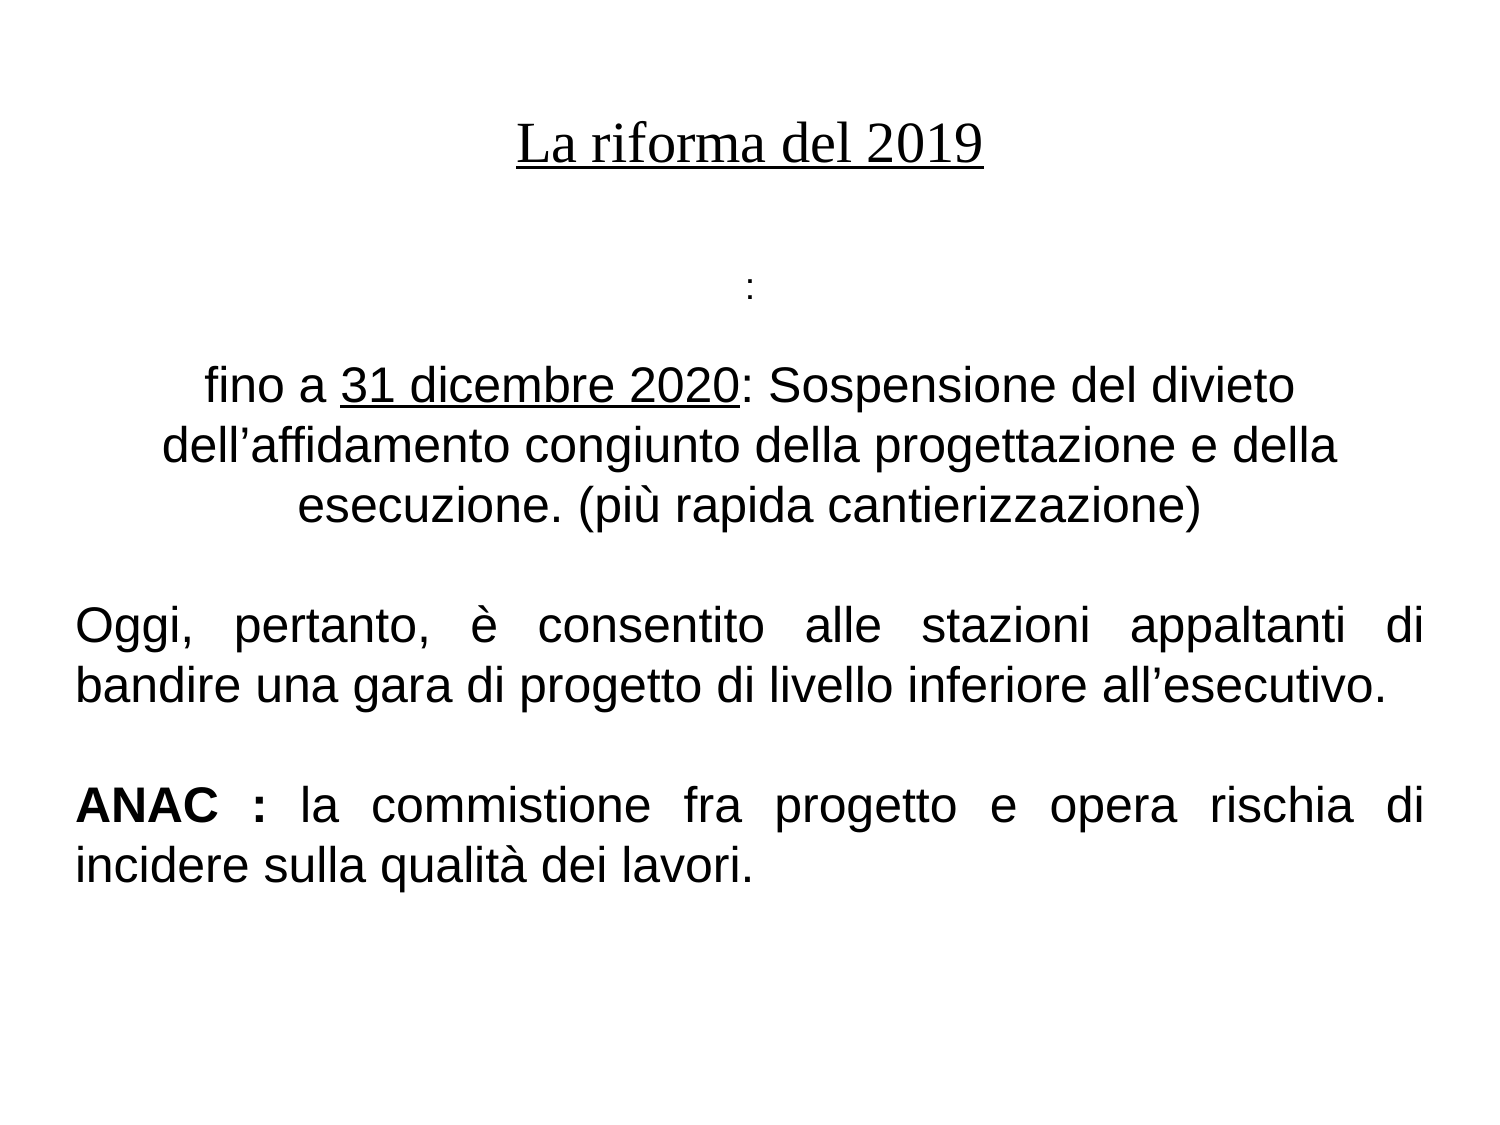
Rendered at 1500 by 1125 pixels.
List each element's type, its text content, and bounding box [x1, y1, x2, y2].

list : fino a 31 dicembre 2020: Sospensione del divieto dell’affidamento congiunto della progettazione e della esecuzione. (più rapida cantierizzazione) Oggi, pertanto, è consentito alle stazioni appaltanti di bandire una gara di progetto di livello inferiore all’esecutivo. ANAC : la commistione fra progetto e opera rischia di incidere sulla qualità dei lavori. [75, 262, 1425, 1005]
title La riforma del 2019 [75, 44, 1425, 233]
